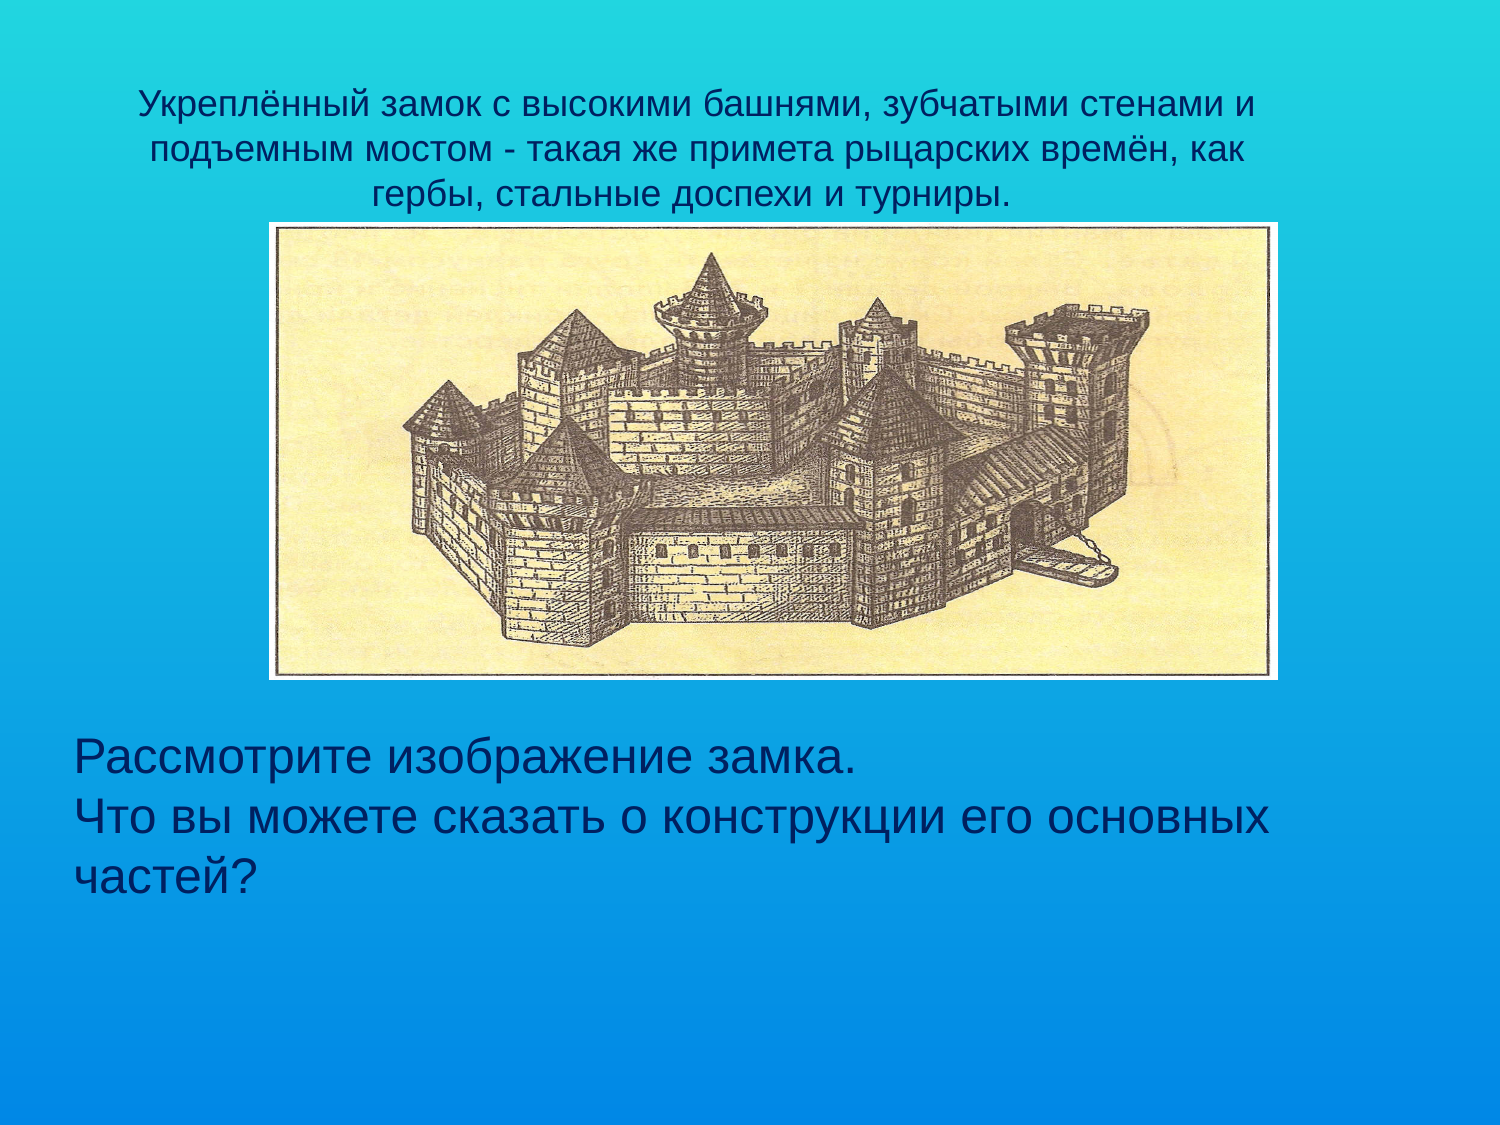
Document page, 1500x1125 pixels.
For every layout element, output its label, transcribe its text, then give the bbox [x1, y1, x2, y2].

text_box Укреплённый замок с высокими башнями, зубчатыми стенами и подъемным мостом - такая же примета рыцарских времён, как гербы, стальные доспехи и турниры. [117, 71, 1278, 267]
text_box Рассмотрите изображение замка. Что вы можете сказать о конструкции его основных частей? [58, 715, 1442, 911]
picture [0, 222, 1500, 679]
